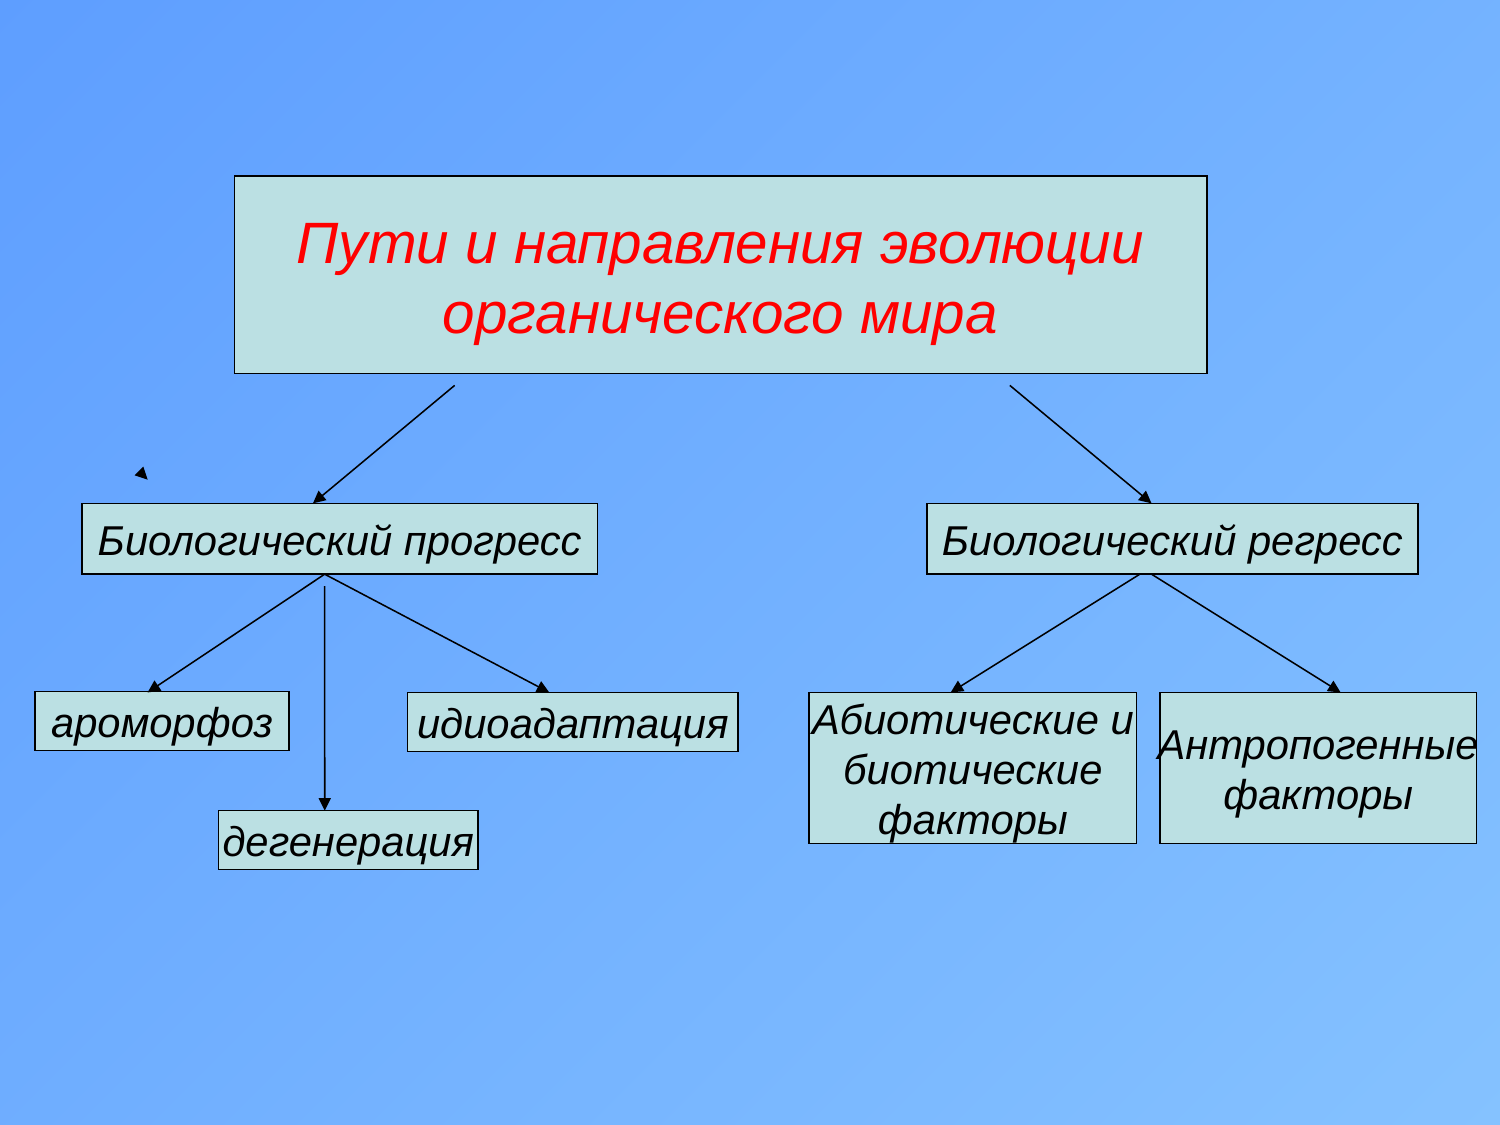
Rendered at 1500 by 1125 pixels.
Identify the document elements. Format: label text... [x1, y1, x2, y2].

text_box Абиотические и биотические факторы [809, 692, 1137, 844]
text_box [1009, 385, 1152, 503]
text_box [147, 574, 324, 693]
text_box дегенерация [218, 810, 478, 870]
text_box Биологический регресс [927, 503, 1418, 575]
text_box [312, 385, 455, 504]
text_box ароморфоз [35, 691, 290, 751]
text_box идиоадаптация [407, 692, 739, 752]
text_box Пути и направления эволюции органического мира [234, 175, 1207, 374]
text_box [950, 575, 1139, 693]
text_box [1152, 575, 1341, 693]
text_box Биологический прогресс [82, 503, 598, 575]
text_box [318, 586, 331, 811]
text_box [324, 574, 550, 693]
text_box Антропогенные факторы [1160, 692, 1477, 844]
text_box [134, 466, 148, 480]
